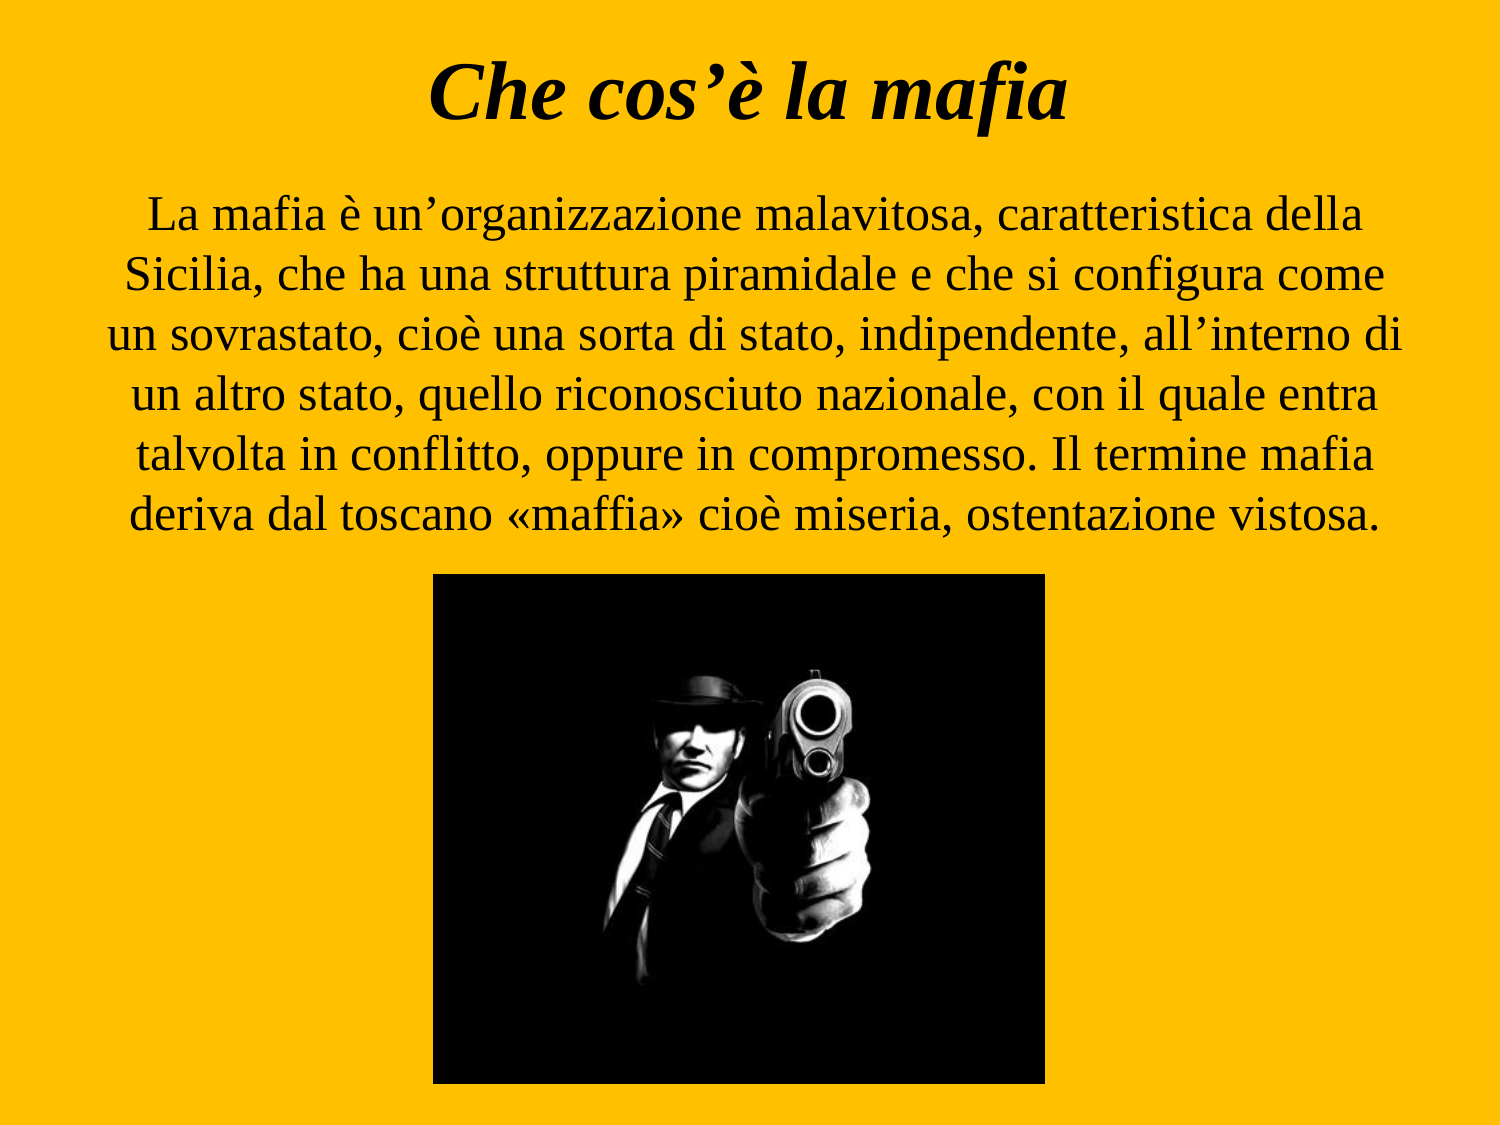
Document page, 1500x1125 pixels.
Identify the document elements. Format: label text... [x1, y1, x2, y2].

subtitle La mafia è un’organizzazione malavitosa, caratteristica della Sicilia, che ha una struttura piramidale e che si configura come un sovrastato, cioè una sorta di stato, indipendente, all’interno di un altro stato, quello riconosciuto nazionale, con il quale entra talvolta in conflitto, oppure in compromesso. Il termine mafia deriva dal toscano «maffia» cioè miseria, ostentazione vistosa. [88, 172, 1424, 630]
title Che cos’è la mafia [112, 0, 1388, 172]
picture [433, 573, 1045, 1085]
